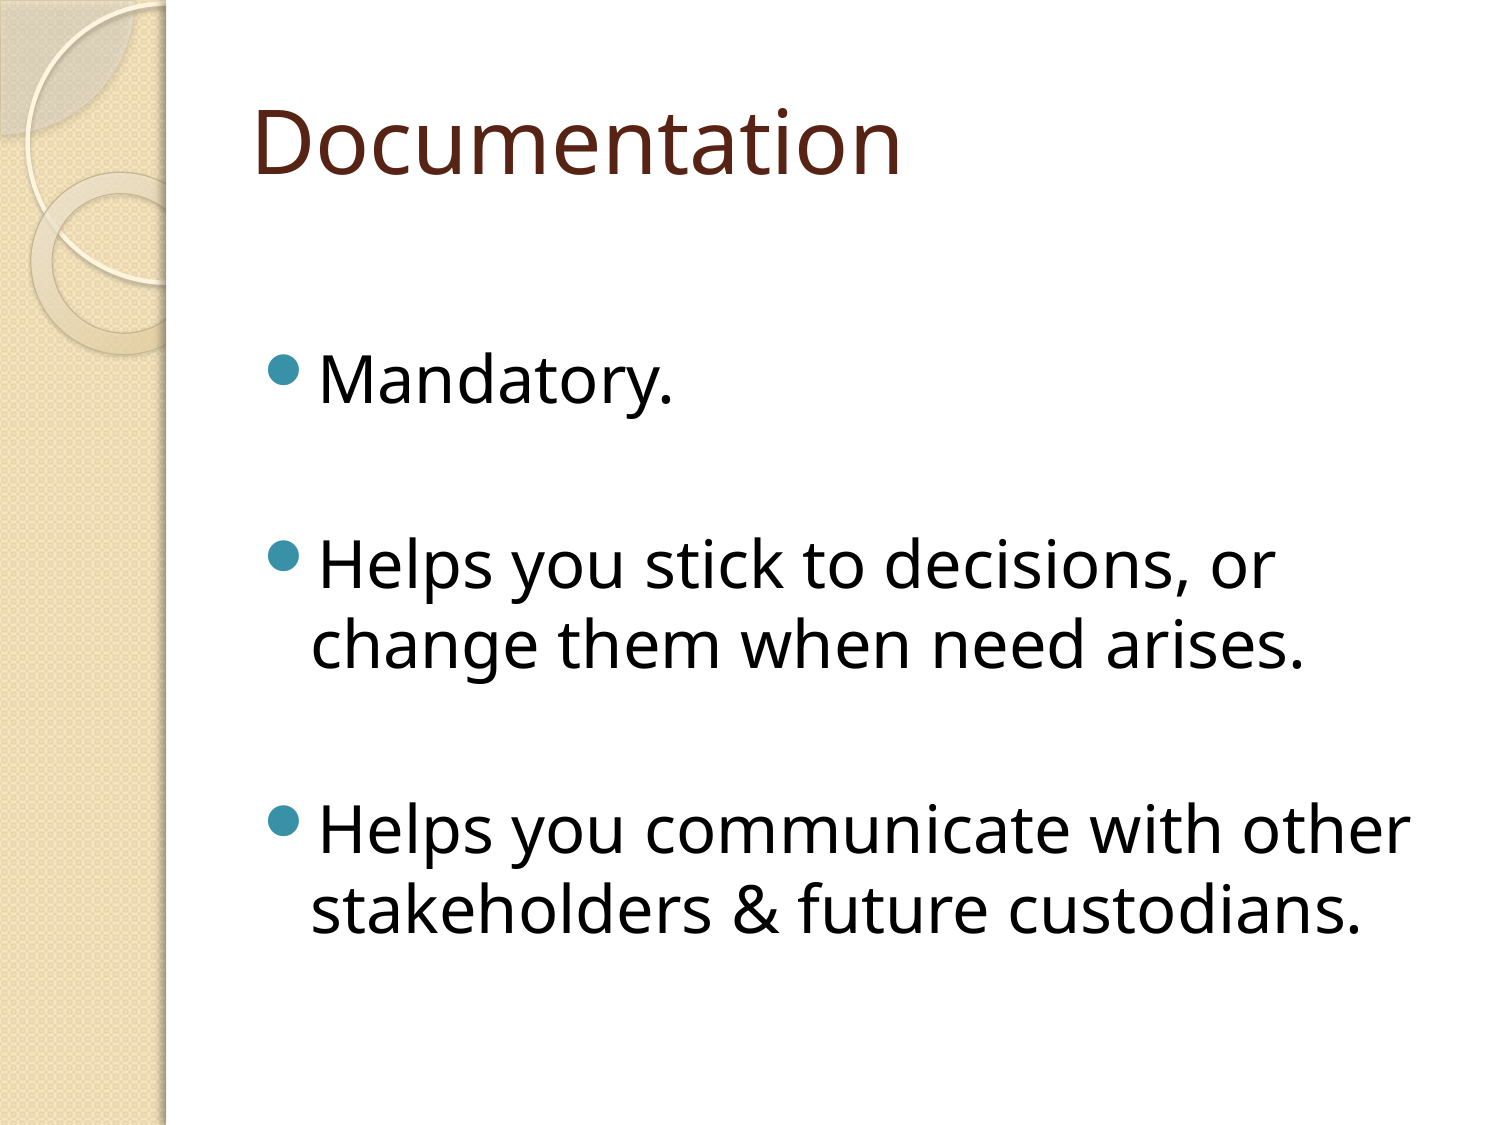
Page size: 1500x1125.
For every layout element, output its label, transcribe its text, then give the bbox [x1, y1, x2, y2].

title Documentation [235, 45, 1466, 233]
list Mandatory. Helps you stick to decisions, or change them when need arises. Helps you communicate with other stakeholders & future custodians. [235, 237, 1466, 1025]
